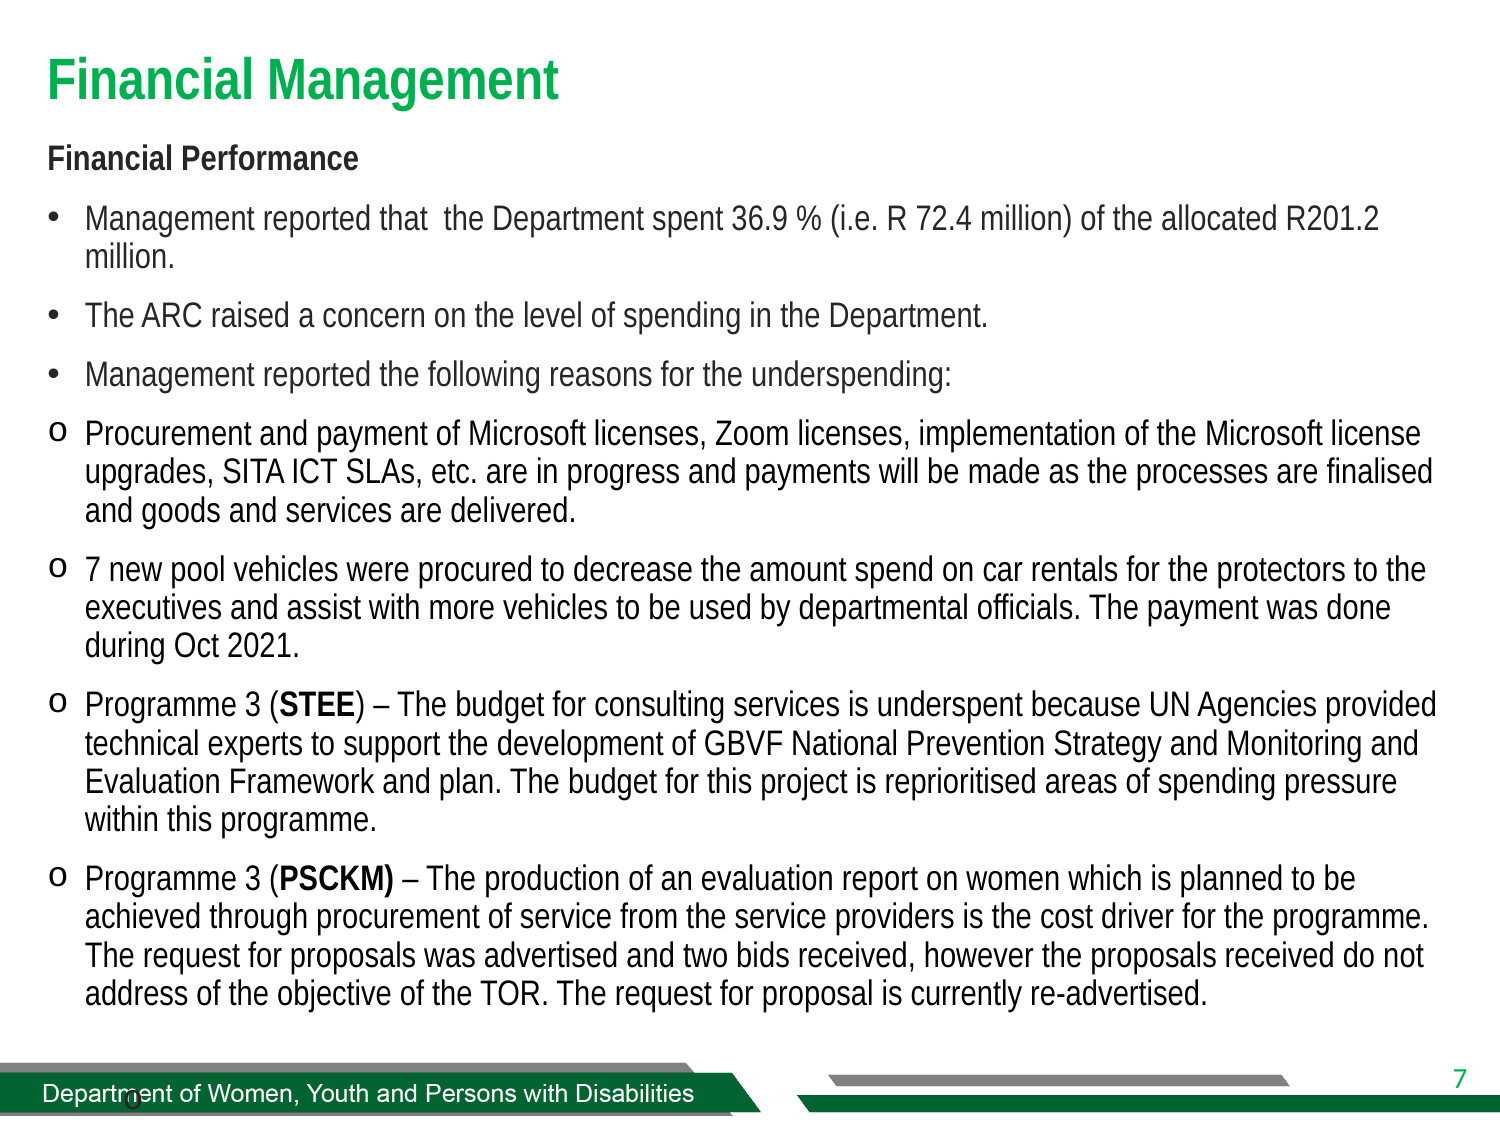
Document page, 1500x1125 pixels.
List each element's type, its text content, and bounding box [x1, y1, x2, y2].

picture [0, 45, 1500, 1125]
list Financial Performance Management reported that the Department spent 36.9 % (i.e. R 72.4 million) of the allocated R201.2 million. The ARC raised a concern on the level of spending in the Department. Management reported the following reasons for the underspending: Procurement and payment of Microsoft licenses, Zoom licenses, implementation of the Microsoft license upgrades, SITA ICT SLAs, etc. are in progress and payments will be made as the processes are finalised and goods and services are delivered. 7 new pool vehicles were procured to decrease the amount spend on car rentals for the protectors to the executives and assist with more vehicles to be used by departmental officials. The payment was done during Oct 2021. Programme 3 (STEE) – The budget for consulting services is underspent because UN Agencies provided technical experts to support the development of GBVF National Prevention Strategy and Monitoring and Evaluation Framework and plan. The budget for this project is reprioritised areas of spending pressure within this programme. Programme 3 (PSCKM) – The production of an evaluation report on women which is planned to be achieved through procurement of service from the service providers is the cost driver for the programme. The request for proposals was advertised and two bids received, however the proposals received do not address of the objective of the TOR. The request for proposal is currently re-advertised. [32, 132, 1466, 1050]
footer Department of Women, Youth and Persons with Disabilities [0, 1049, 1015, 1110]
title Financial Management [32, 41, 1466, 127]
